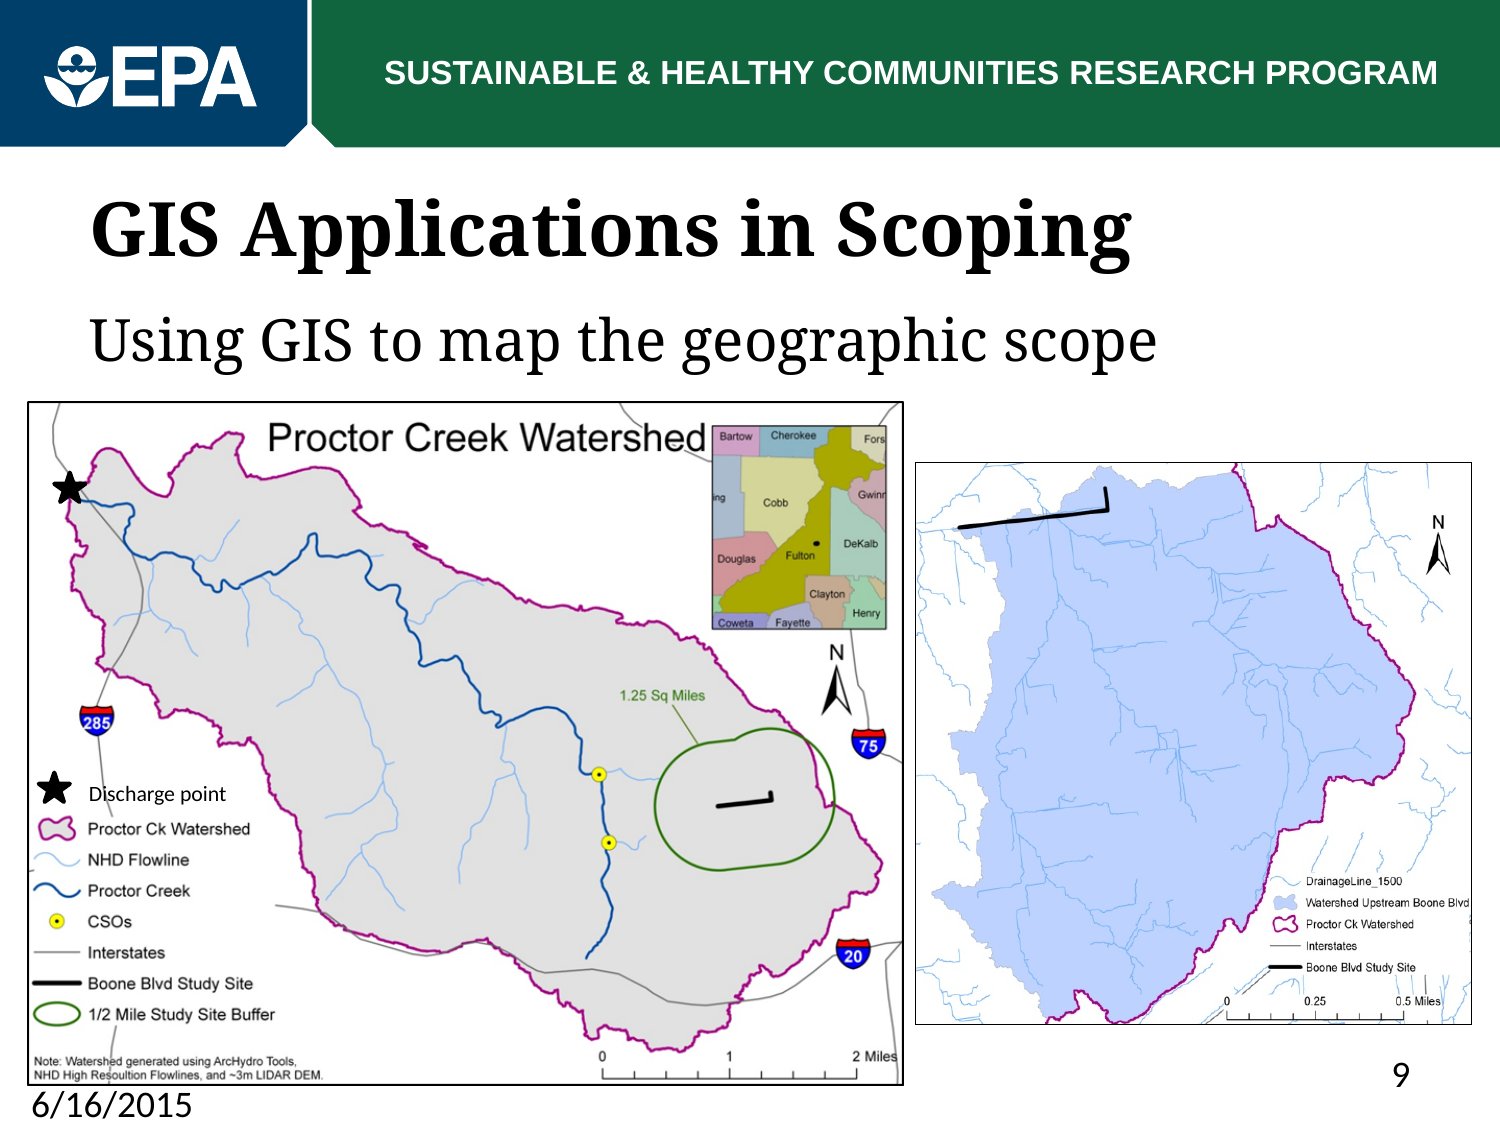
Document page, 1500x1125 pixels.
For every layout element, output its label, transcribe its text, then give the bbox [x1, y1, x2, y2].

title GIS Applications in Scoping [75, 132, 1425, 295]
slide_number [16, 1072, 367, 1125]
list Using GIS to map the geographic scope [74, 295, 1425, 464]
picture [27, 401, 905, 1086]
picture [914, 462, 1472, 1025]
slide_number 9 [1074, 1042, 1425, 1103]
